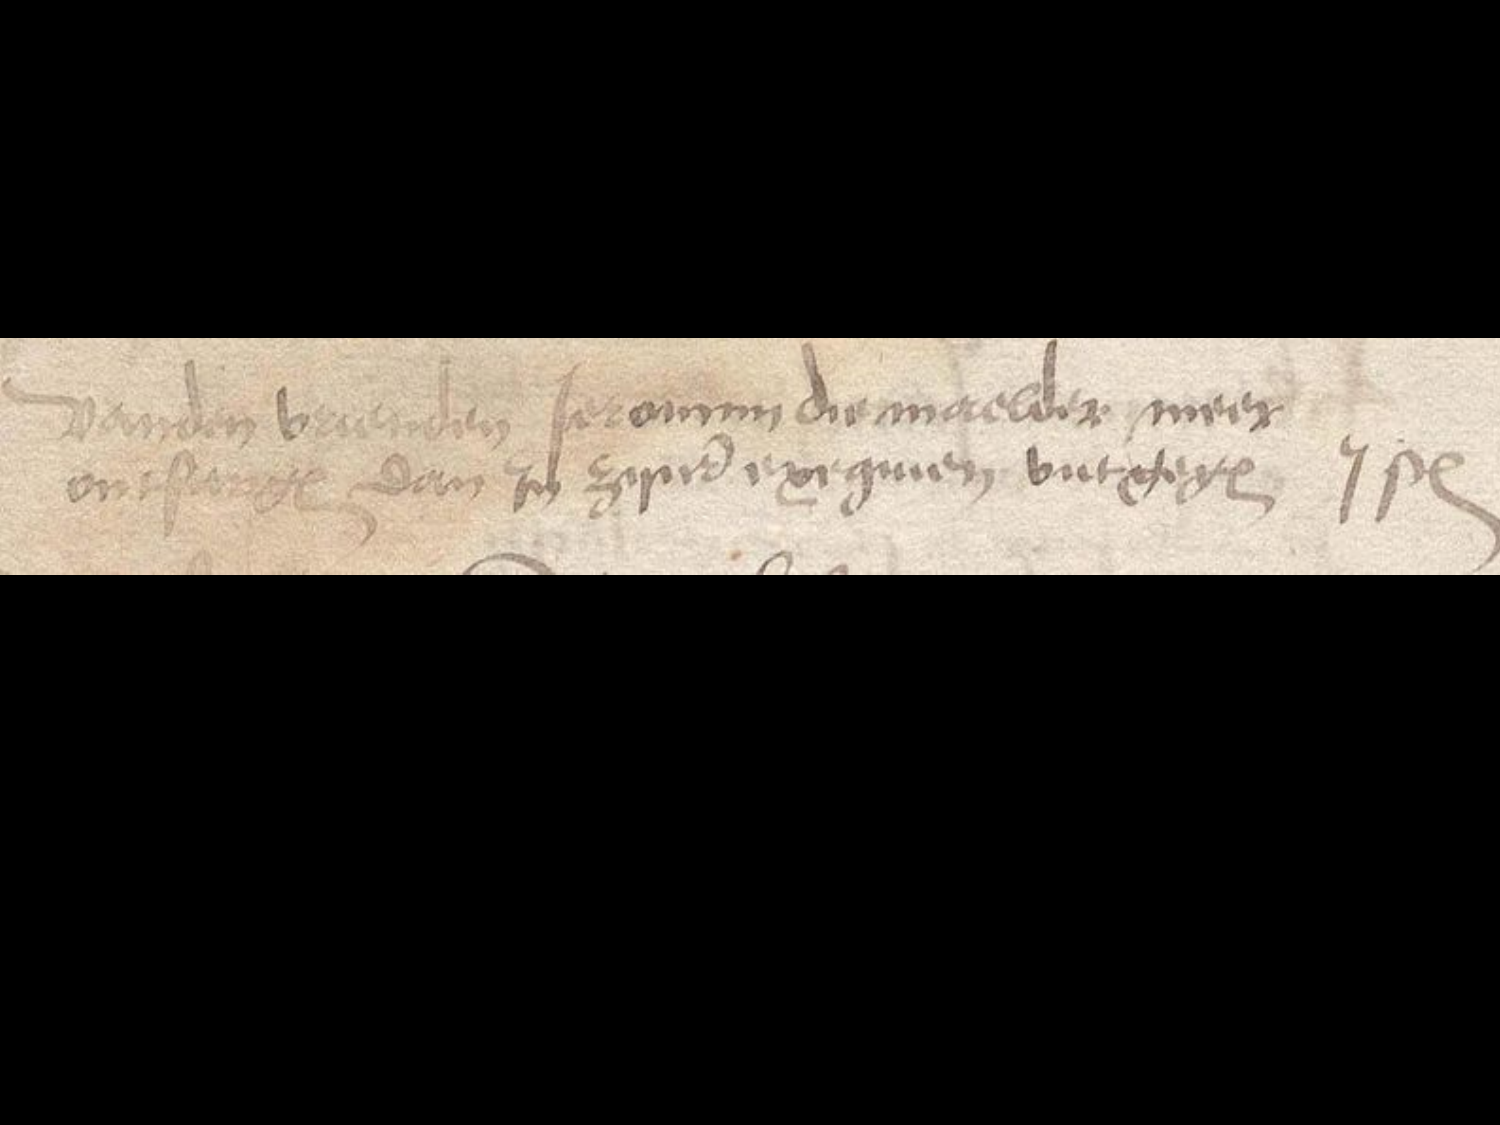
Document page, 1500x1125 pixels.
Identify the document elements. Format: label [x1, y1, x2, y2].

picture [0, 337, 1500, 575]
